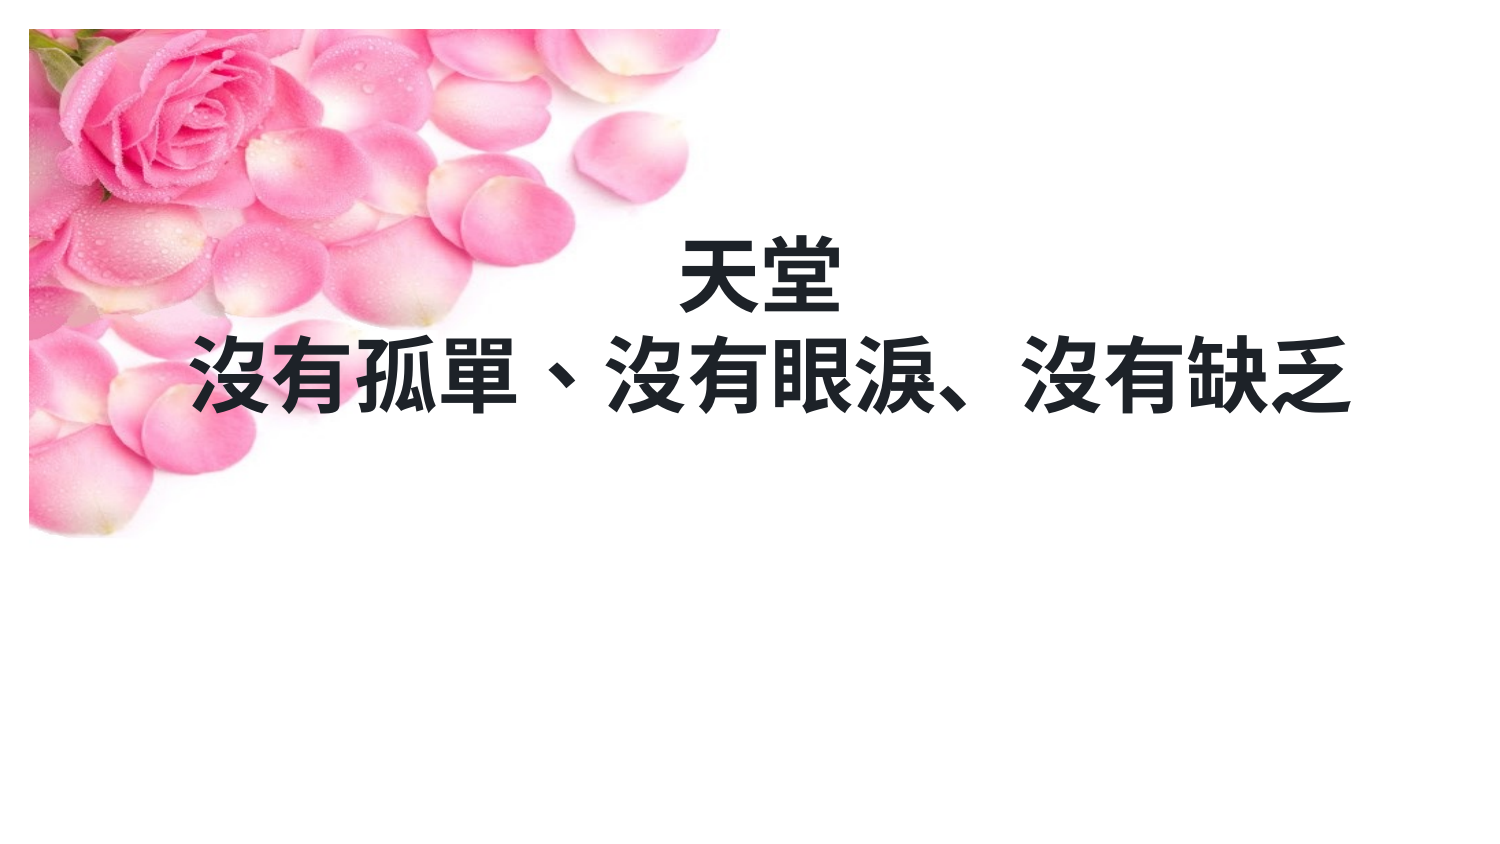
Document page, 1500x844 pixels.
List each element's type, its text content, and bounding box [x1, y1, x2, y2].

picture [29, 29, 730, 561]
title 天堂 沒有孤單、沒有眼淚、沒有缺乏 [733, 181, 1409, 466]
